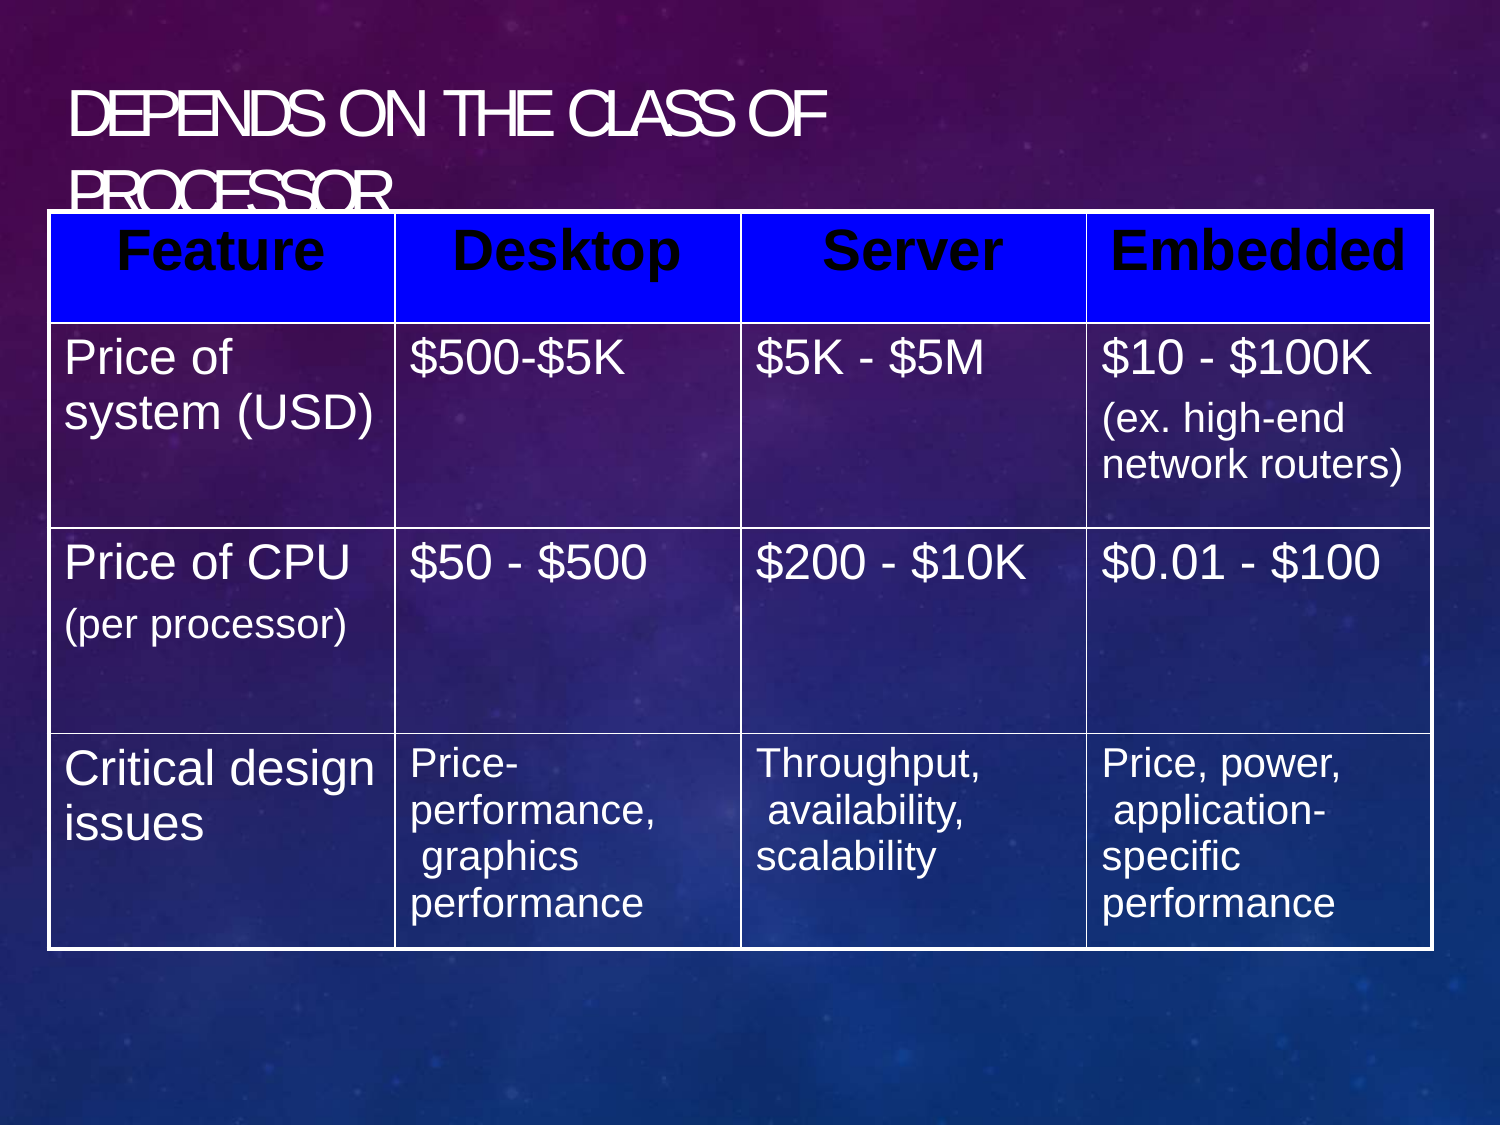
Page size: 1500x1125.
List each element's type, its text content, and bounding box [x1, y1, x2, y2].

table_cell Critical design issues [51, 734, 394, 947]
text_box [0, 0, 1500, 1125]
table_cell Price, power, application- specific performance [1087, 734, 1430, 947]
table_header Desktop [396, 214, 740, 322]
table_cell $5K - $5M [742, 324, 1086, 527]
table_cell $200 - $10K [742, 529, 1086, 733]
table_cell $50 - $500 [396, 529, 740, 733]
table_header Embedded [1087, 214, 1430, 322]
table_cell $0.01 - $100 [1087, 529, 1430, 733]
table_header Server [742, 214, 1086, 322]
table_cell $500-$5K [396, 324, 740, 527]
table_cell Throughput, availability, scalability [742, 734, 1086, 947]
title DEPENDS ON THE CLASS OF PROCESSOR [63, 68, 1144, 209]
table_cell $10 - $100K (ex. high-end network routers) [1087, 324, 1430, 527]
table_cell Price- performance, graphics performance [396, 734, 740, 947]
table_cell Price of system (USD) [51, 324, 394, 527]
table_cell Price of CPU (per processor) [51, 529, 394, 733]
table_header Feature [51, 214, 394, 322]
